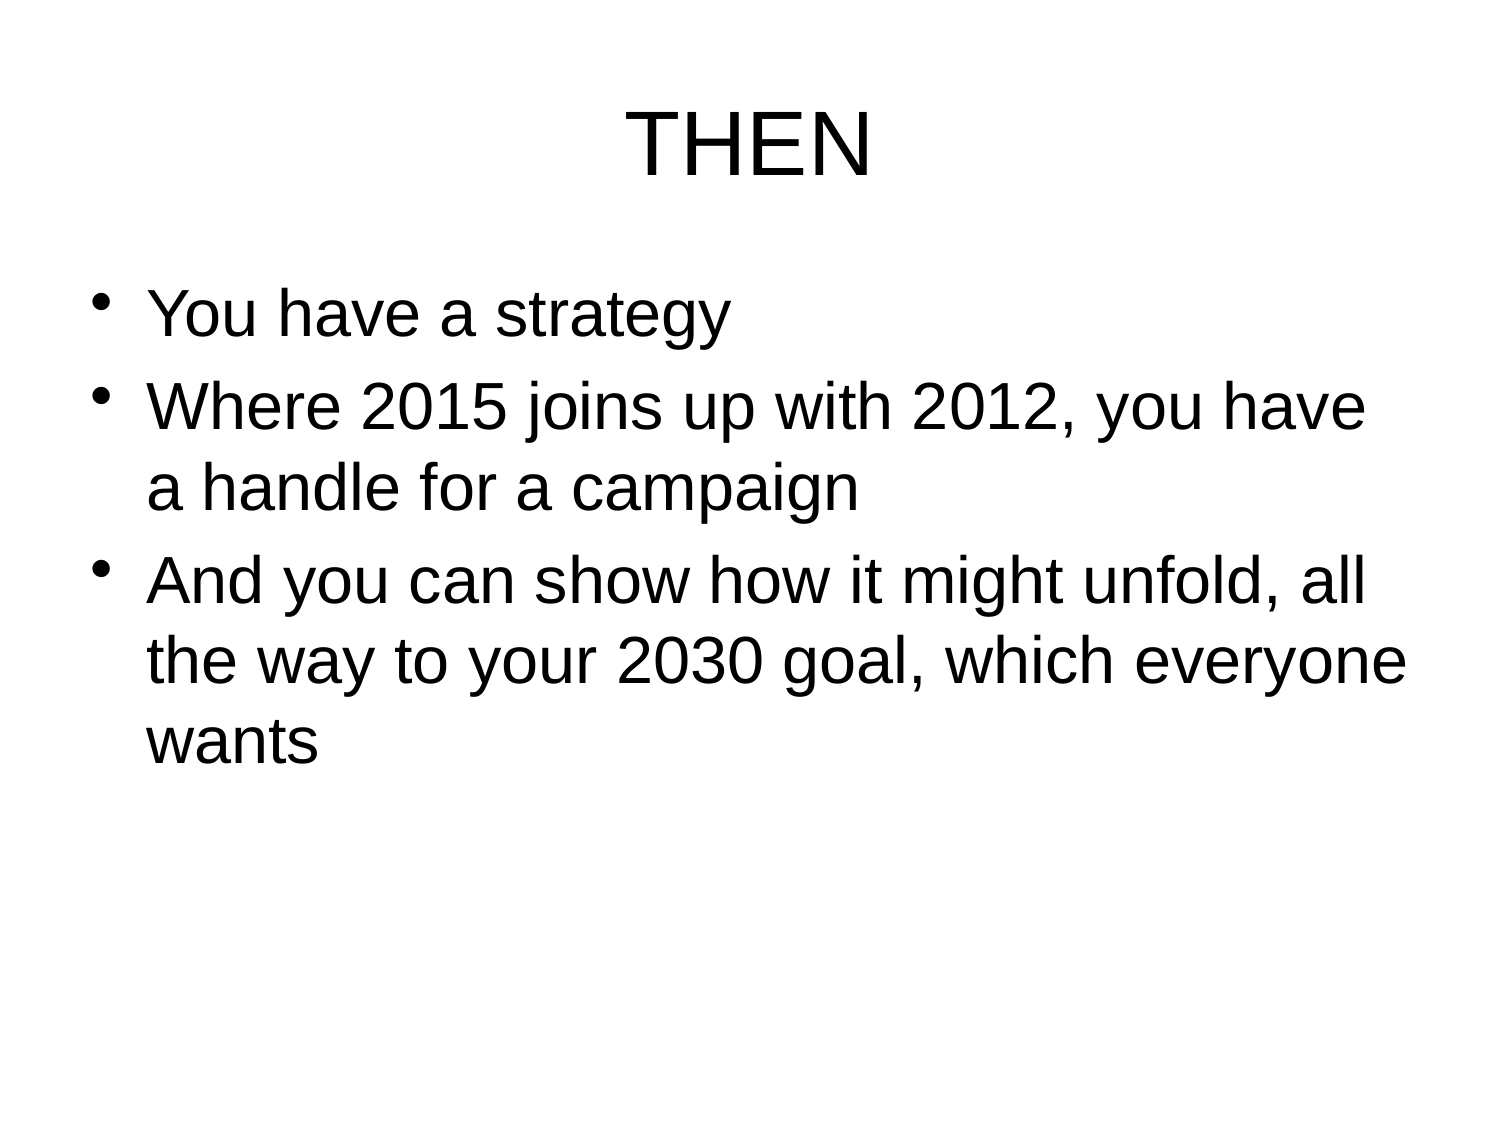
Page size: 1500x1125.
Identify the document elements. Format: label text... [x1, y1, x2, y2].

list You have a strategy Where 2015 joins up with 2012, you have a handle for a campaign And you can show how it might unfold, all the way to your 2030 goal, which everyone wants [75, 262, 1425, 1005]
title THEN [75, 45, 1425, 233]
